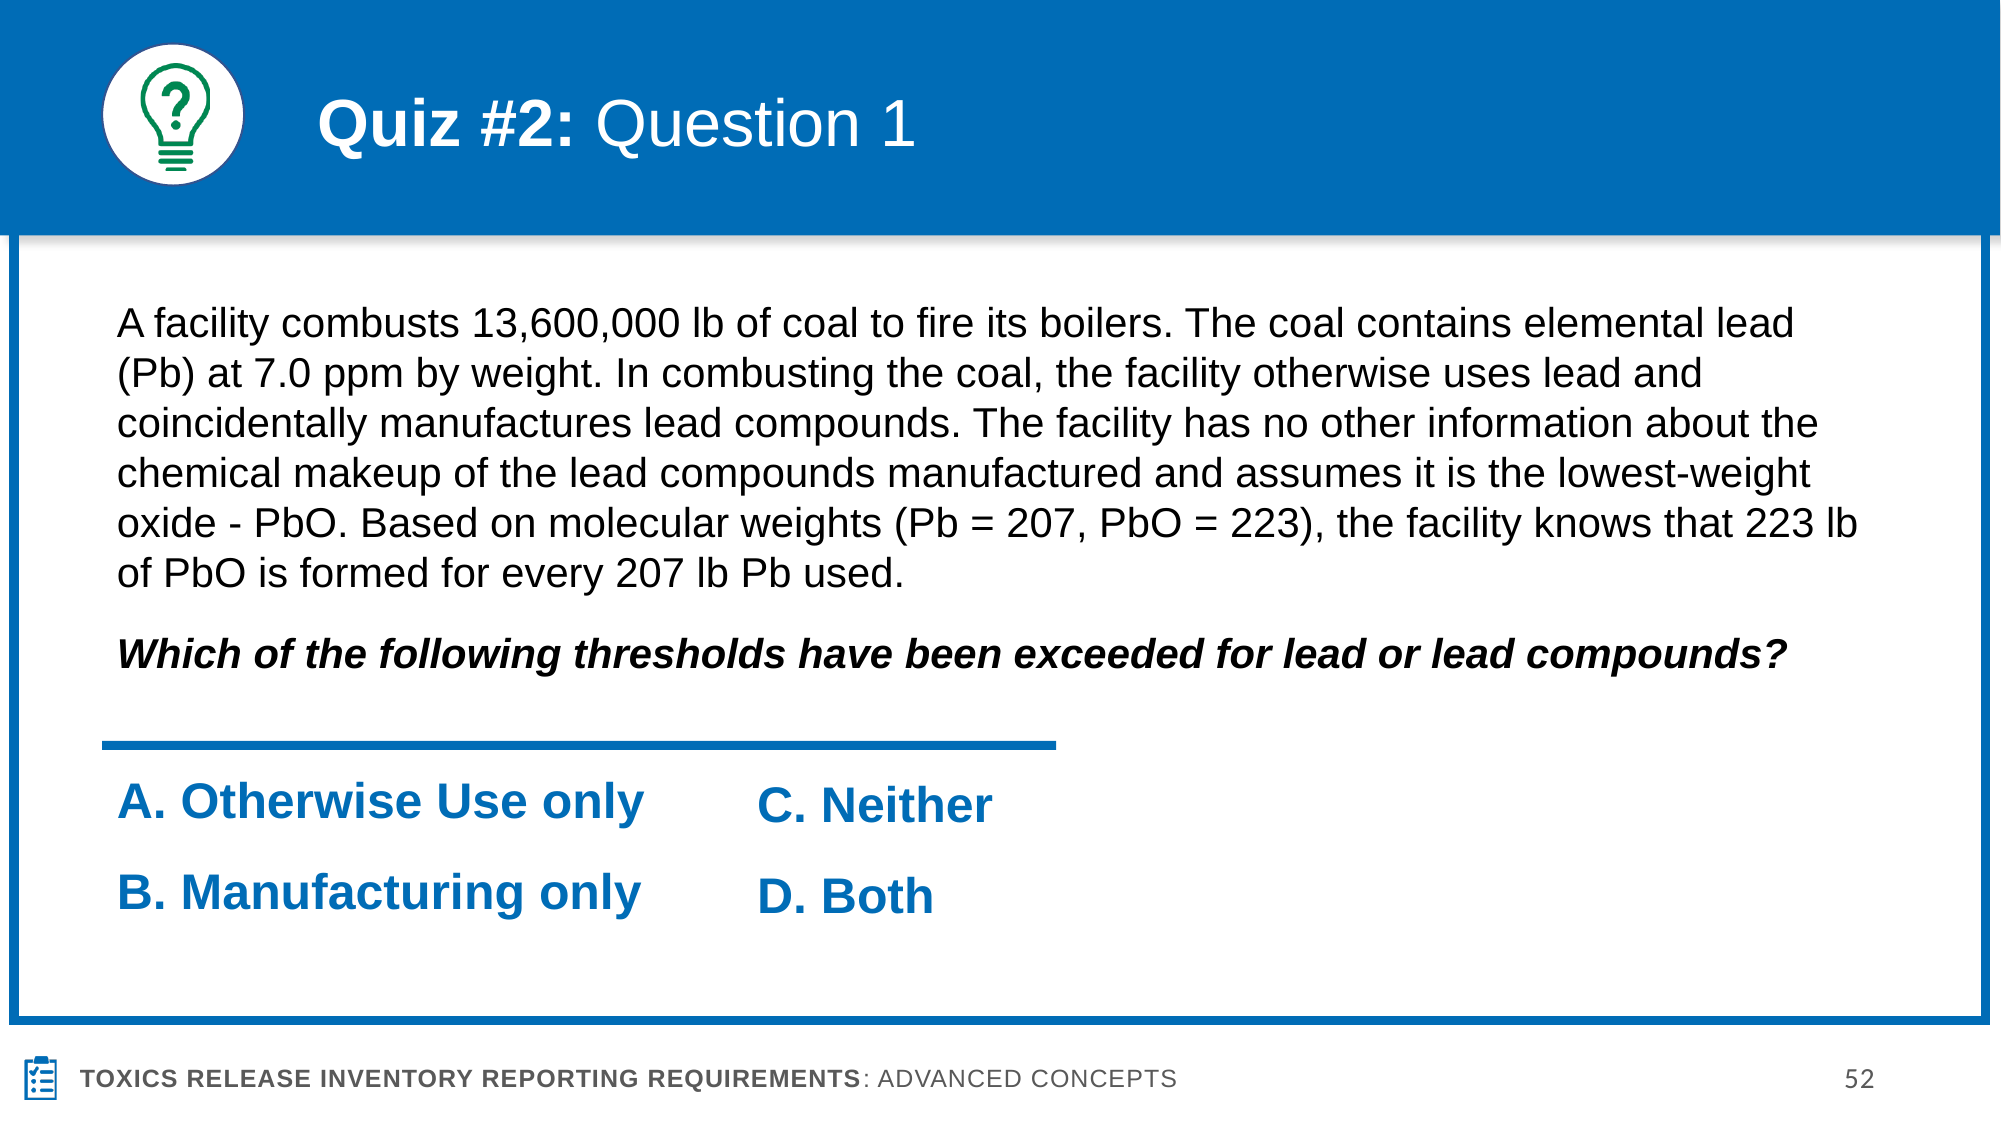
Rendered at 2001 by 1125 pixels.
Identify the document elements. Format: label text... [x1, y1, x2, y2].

list A facility combusts 13,600,000 lb of coal to fire its boilers. The coal contains elemental lead (Pb) at 7.0 ppm by weight. In combusting the coal, the facility otherwise uses lead and coincidentally manufactures lead compounds. The facility has no other information about the chemical makeup of the lead compounds manufactured and assumes it is the lowest-weight oxide - PbO. Based on molecular weights (Pb = 207, PbO = 223), the facility knows that 223 lb of PbO is formed for every 207 lb Pb used. Which of the following thresholds have been exceeded for lead or lead compounds? [102, 288, 1898, 461]
list A. Otherwise Use only B. Manufacturing only [102, 761, 1898, 1096]
text_box C. Neither D. Both [742, 764, 1383, 946]
title Quiz #2: Question 1 [302, 63, 2000, 186]
text_box [101, 740, 1057, 751]
